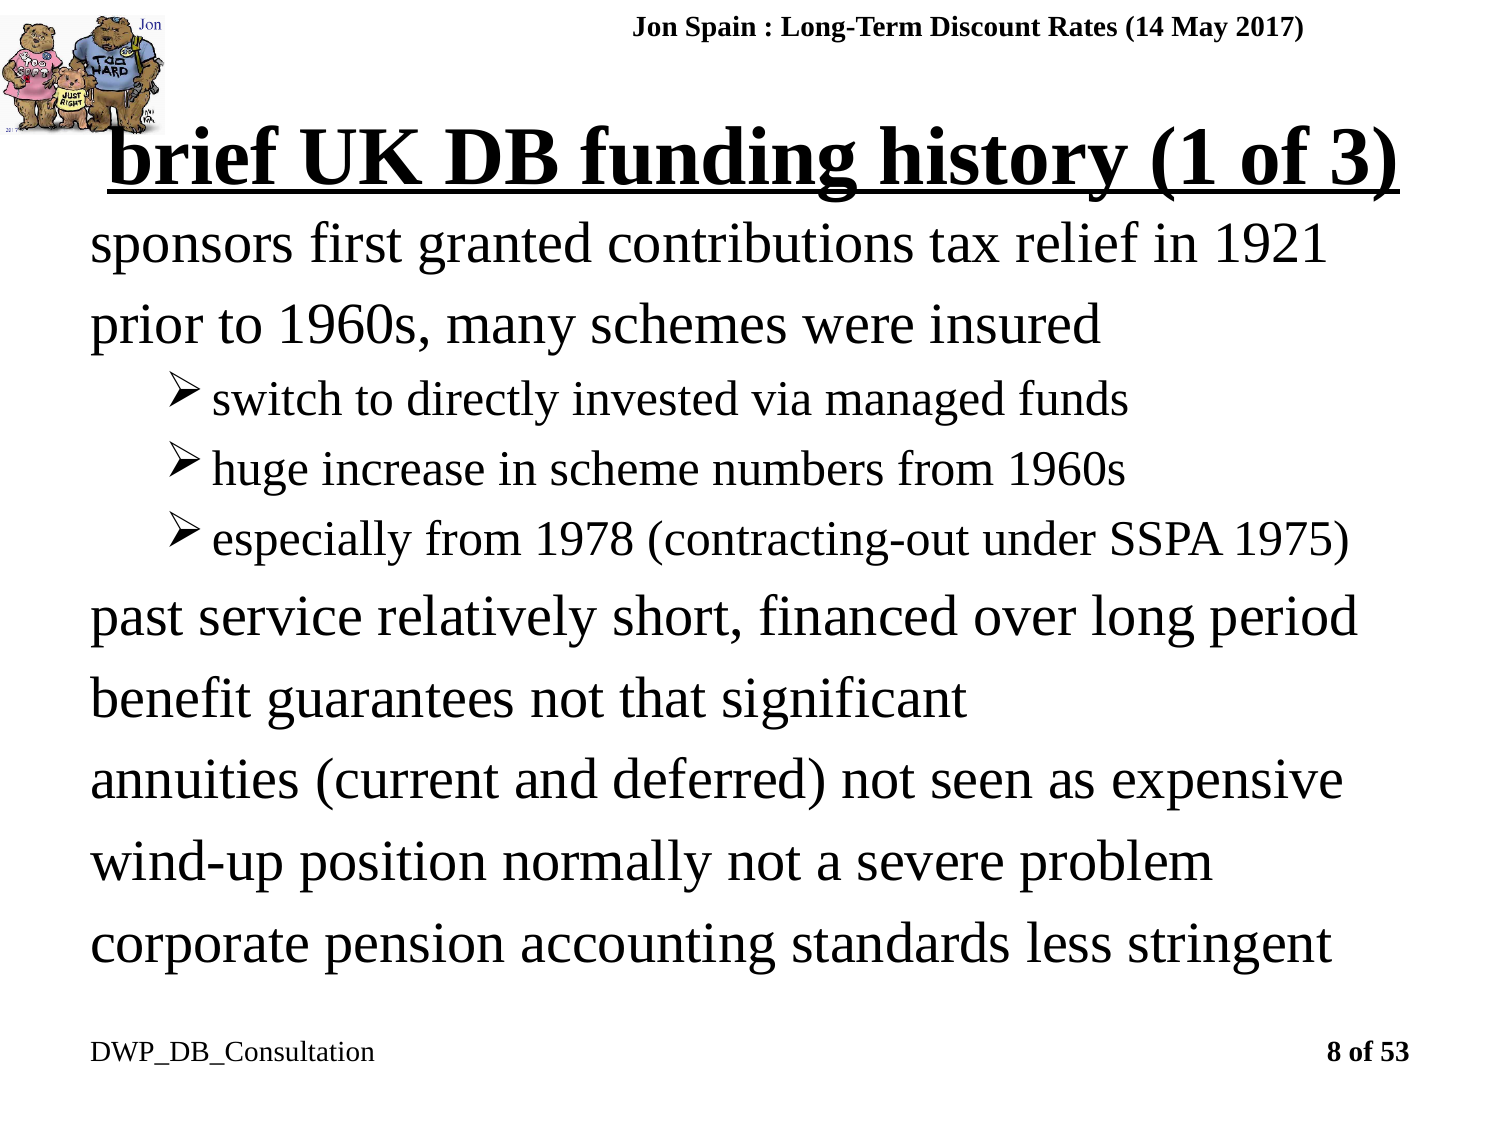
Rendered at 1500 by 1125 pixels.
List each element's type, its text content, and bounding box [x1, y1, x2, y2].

slide_number DWP_DB_Consultation [75, 1024, 680, 1103]
picture [0, 15, 165, 135]
title brief UK DB funding history (1 of 3) [78, 57, 1429, 246]
list sponsors first granted contributions tax relief in 1921 prior to 1960s, many schemes were insured switch to directly invested via managed funds huge increase in scheme numbers from 1960s especially from 1978 (contracting-out under SSPA 1975) past service relatively short, financed over long period benefit guarantees not that significant annuities (current and deferred) not seen as expensive wind-up position normally not a severe problem corporate pension accounting standards less stringent [75, 196, 1425, 939]
footer Jon Spain : Long-Term Discount Rates (14 May 2017) [513, 0, 1424, 79]
slide_number 8 of 53 [1074, 1024, 1425, 1103]
